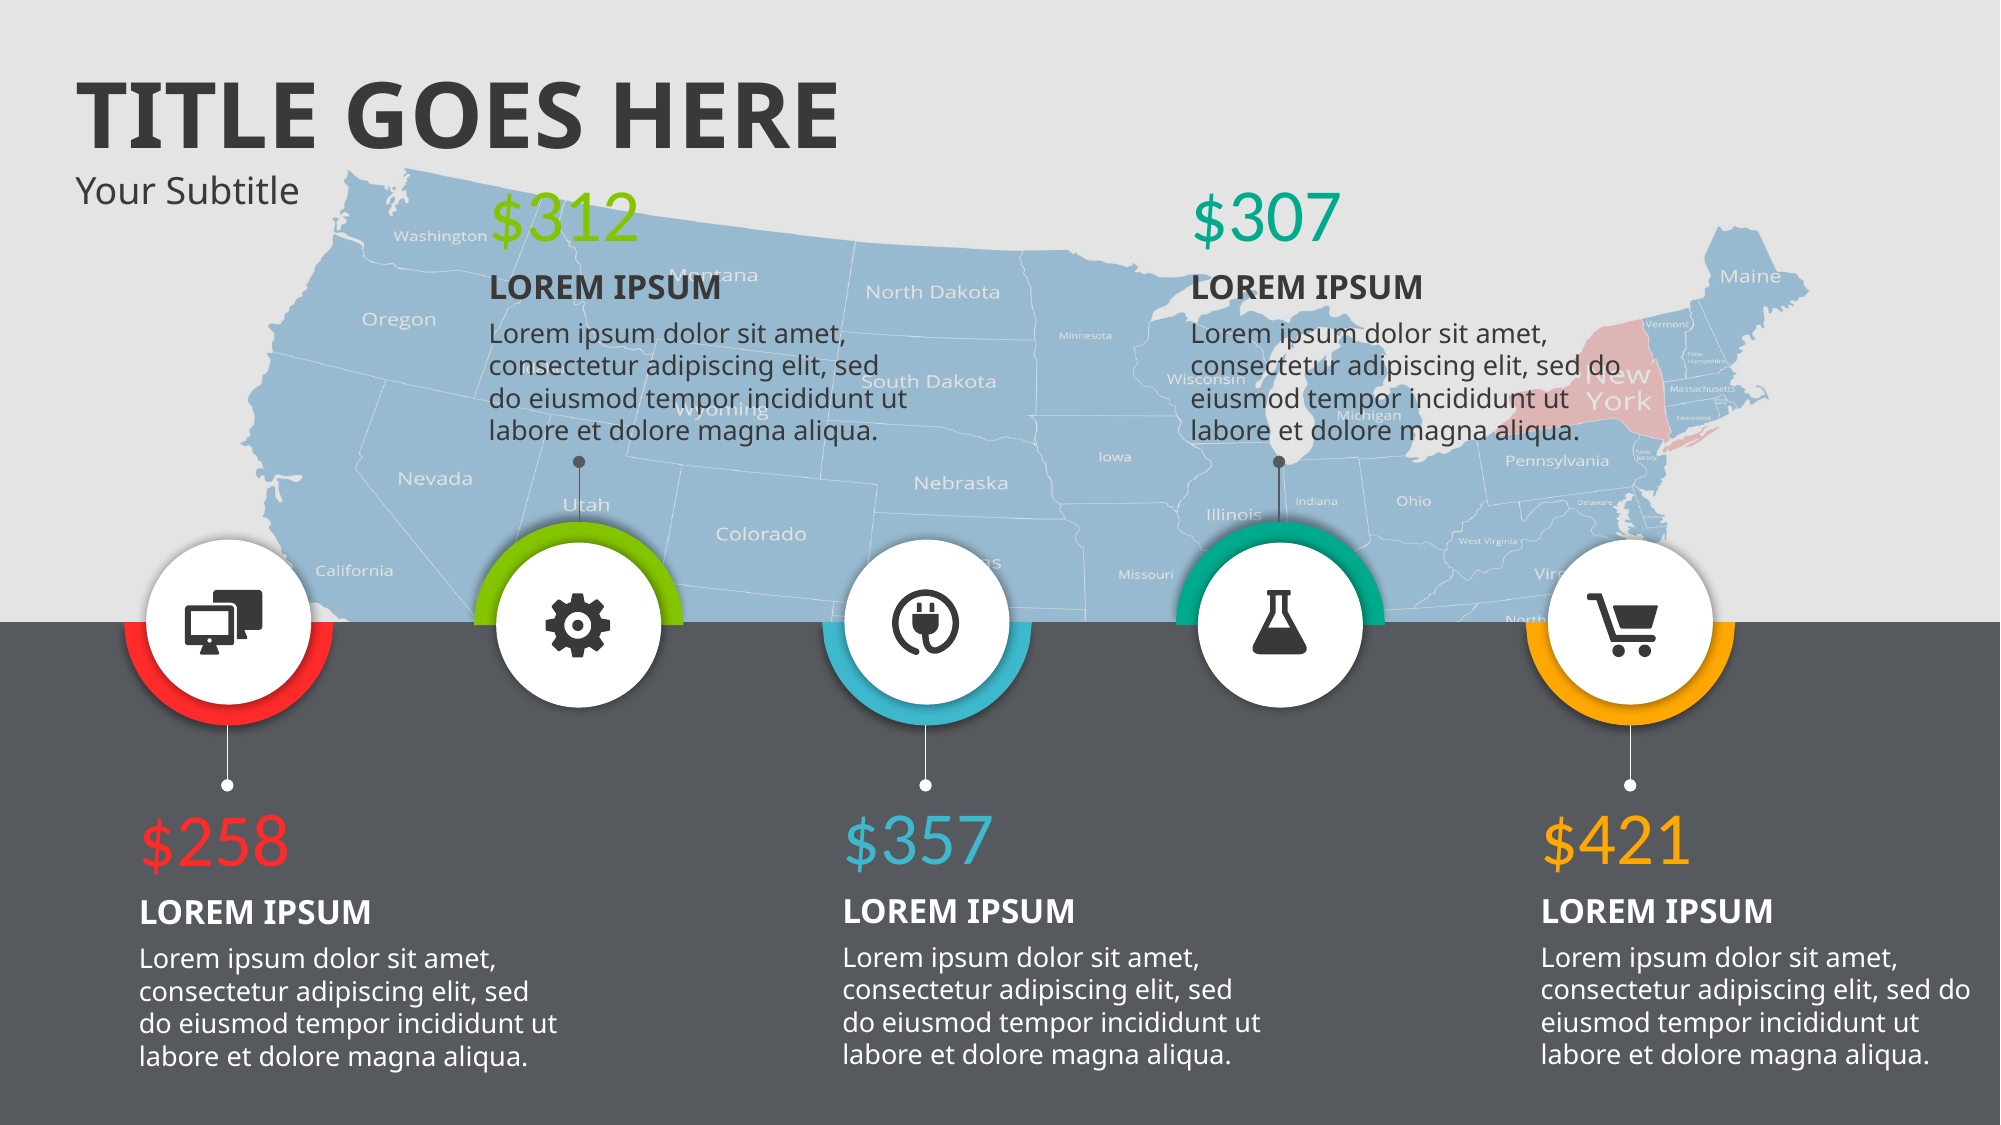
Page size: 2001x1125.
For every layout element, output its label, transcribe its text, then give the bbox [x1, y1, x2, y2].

text_box $307 LOREM IPSUM Lorem ipsum dolor sit amet, consectetur adipiscing elit, sed do eiusmod tempor incididunt ut labore et dolore magna aliqua. [1175, 158, 1651, 454]
text_box [1196, 541, 1364, 709]
text_box $421 LOREM IPSUM Lorem ipsum dolor sit amet, consectetur adipiscing elit, sed do eiusmod tempor incididunt ut labore et dolore magna aliqua. [1525, 782, 2000, 1078]
text_box $258 LOREM IPSUM Lorem ipsum dolor sit amet, consectetur adipiscing elit, sed do eiusmod tempor incididunt ut labore et dolore magna aliqua. [123, 784, 584, 1079]
text_box [122, 621, 335, 727]
text_box [1252, 590, 1307, 655]
text_box [472, 520, 685, 627]
text_box [1546, 538, 1714, 706]
text_box [843, 538, 1011, 706]
text_box [821, 621, 1033, 727]
text_box [495, 541, 663, 709]
text_box [145, 538, 313, 706]
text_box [184, 589, 263, 655]
text_box $312 LOREM IPSUM Lorem ipsum dolor sit amet, consectetur adipiscing elit, sed do eiusmod tempor incididunt ut labore et dolore magna aliqua. [473, 220, 926, 454]
text_box [1524, 621, 1737, 727]
text_box $357 LOREM IPSUM Lorem ipsum dolor sit amet, consectetur adipiscing elit, sed do eiusmod tempor incididunt ut labore et dolore magna aliqua. [827, 782, 1279, 1078]
text_box TITLE GOES HERE Your Subtitle [60, 49, 1036, 220]
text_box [545, 593, 611, 658]
text_box [1174, 520, 1387, 627]
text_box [892, 589, 960, 655]
text_box [0, 621, 2000, 1125]
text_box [1586, 593, 1658, 658]
